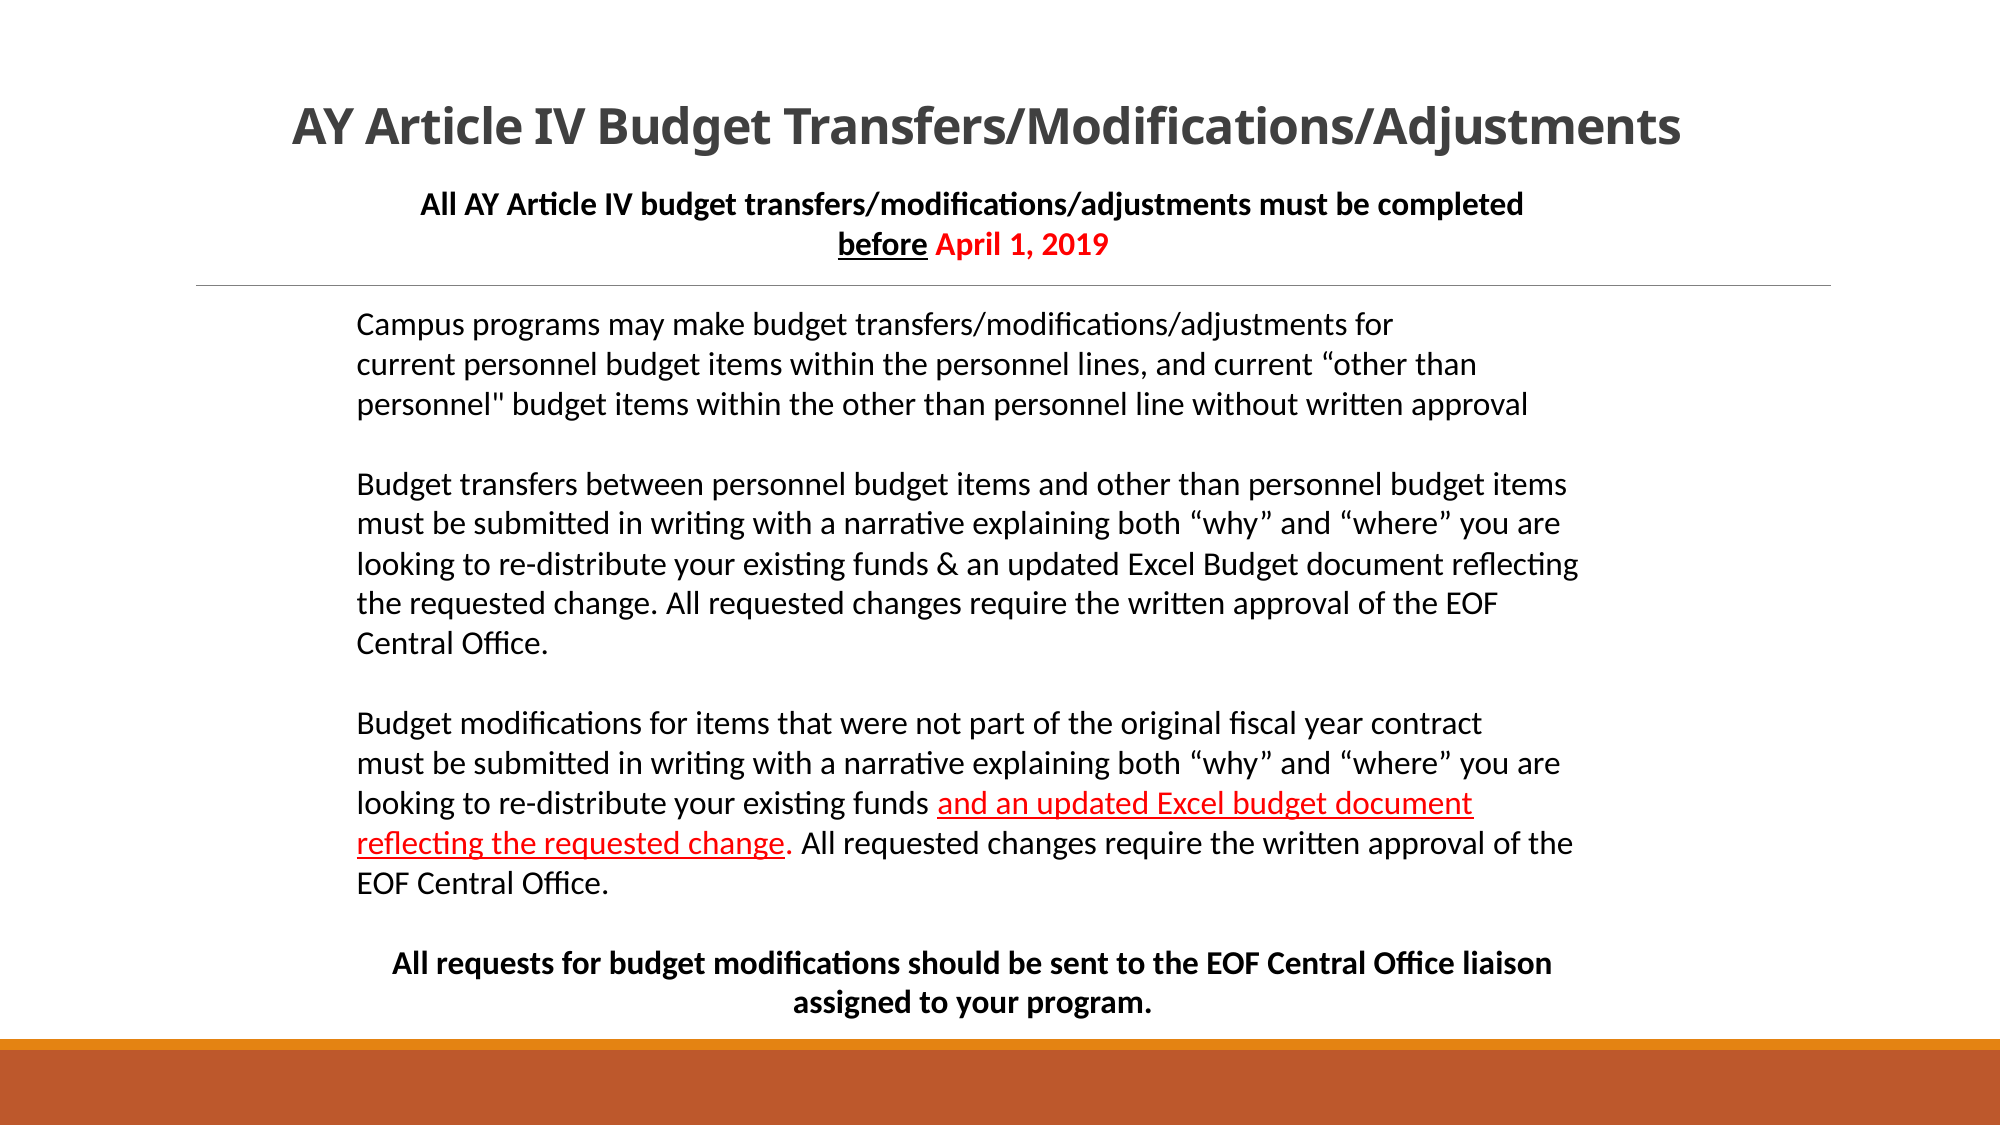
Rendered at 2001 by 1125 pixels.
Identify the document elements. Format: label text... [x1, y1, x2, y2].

title AY Article IV Budget Transfers/Modifications/Adjustments [275, 24, 1700, 162]
text_box All AY Article IV budget transfers/modifications/adjustments must be completed before April 1, 2019 Campus programs may make budget transfers/modifications/adjustments for current personnel budget items within the personnel lines, and current “other than personnel" budget items within the other than personnel line without written approval Budget transfers between personnel budget items and other than personnel budget items must be submitted in writing with a narrative explaining both “why” and “where” you are looking to re-distribute your existing funds & an updated Excel Budget document reflecting the requested change. All requested changes require the written approval of the EOF Central Office. Budget modifications for items that were not part of the original fiscal year contract must be submitted in writing with a narrative explaining both “why” and “where” you are looking to re-distribute your existing funds and an updated Excel budget document reflecting the requested change. All requested changes require the written approval of the EOF Central Office. All requests for budget modifications should be sent to the EOF Central Office liaison assigned to your program. [341, 174, 1605, 1028]
